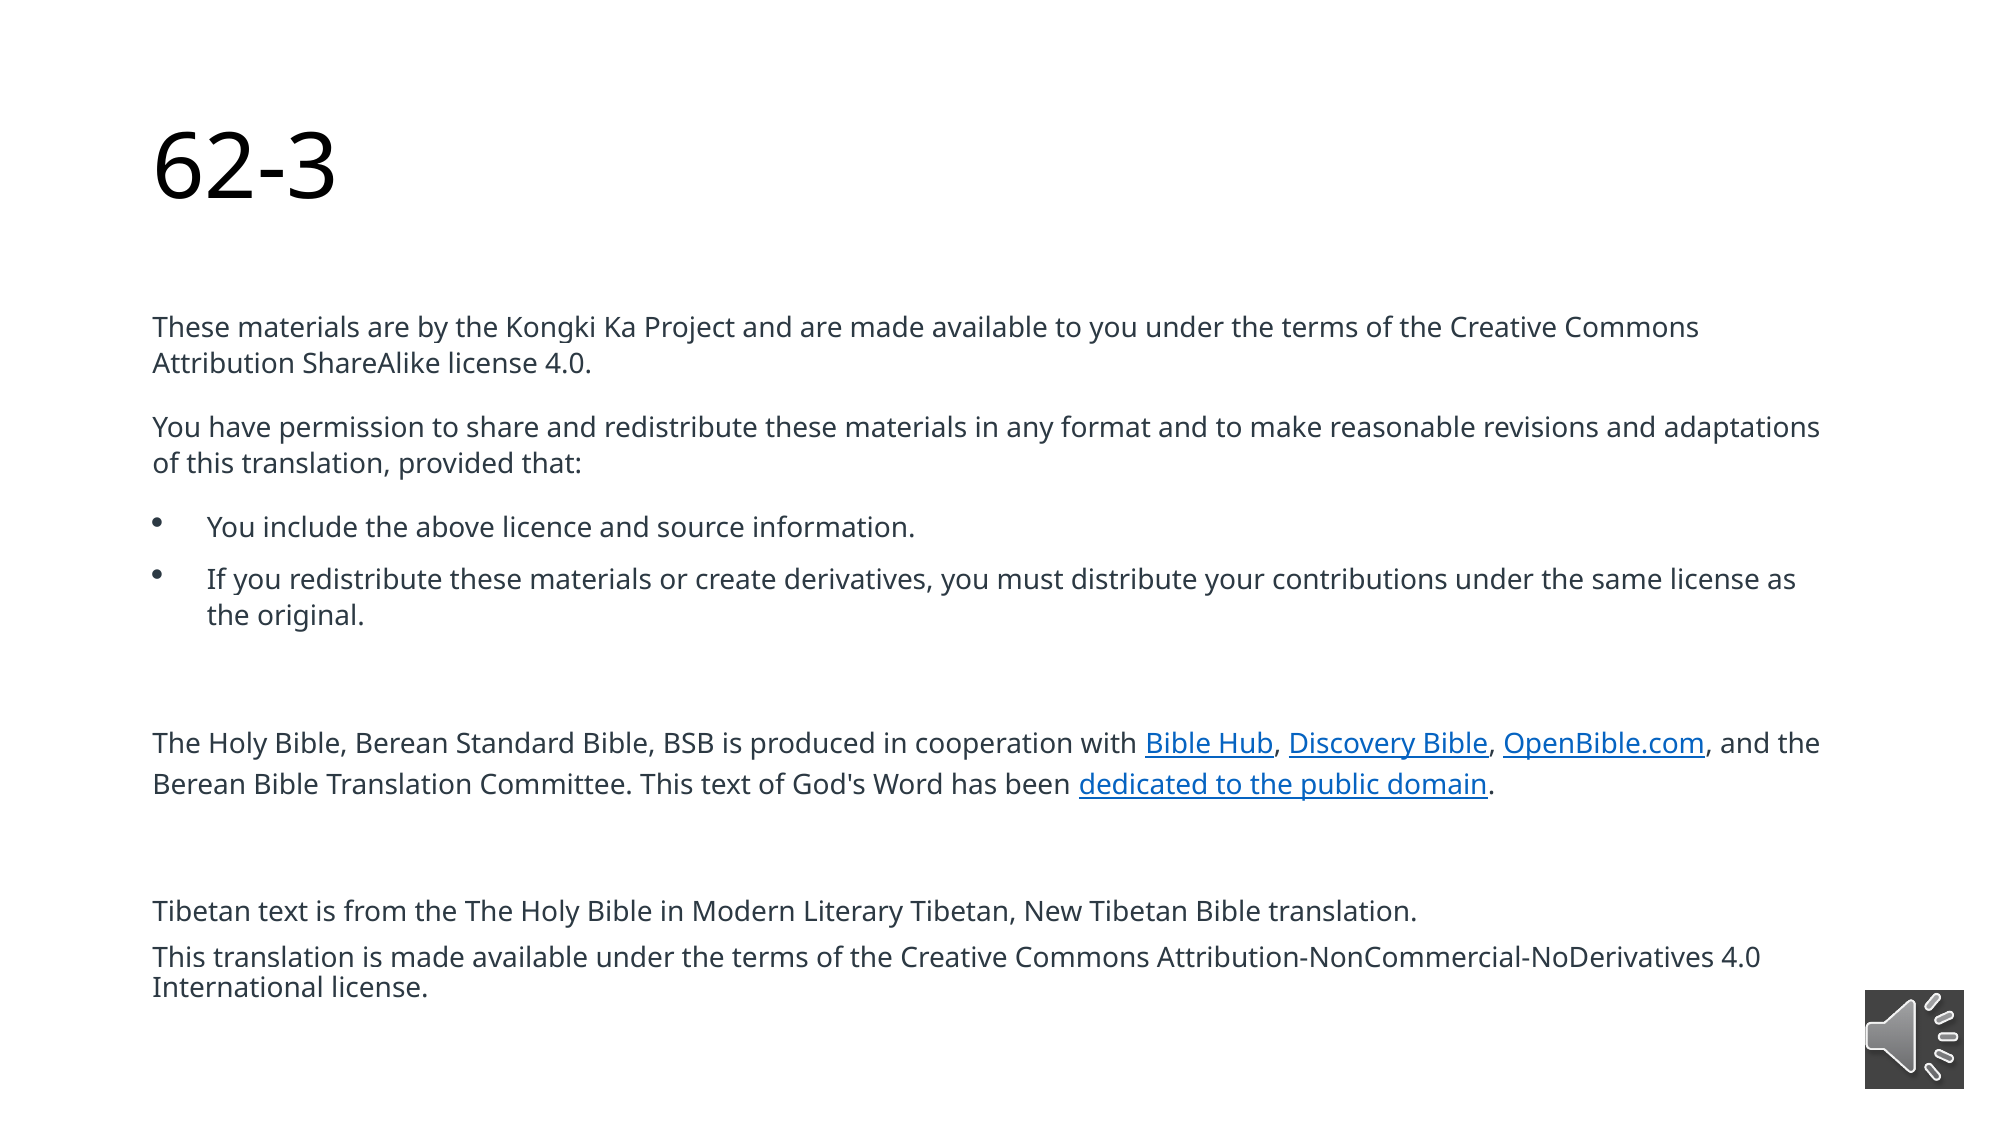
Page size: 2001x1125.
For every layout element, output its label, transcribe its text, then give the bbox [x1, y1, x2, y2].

title 62-3 [137, 59, 1863, 278]
list These materials are by the Kongki Ka Project and are made available to you under the terms of the Creative Commons Attribution ShareAlike license 4.0. You have permission to share and redistribute these materials in any format and to make reasonable revisions and adaptations of this translation, provided that: You include the above licence and source information. If you redistribute these materials or create derivatives, you must distribute your contributions under the same license as the original. The Holy Bible, Berean Standard Bible, BSB is produced in cooperation with Bible Hub, Discovery Bible, OpenBible.com, and the Berean Bible Translation Committee. This text of God's Word has been dedicated to the public domain. Tibetan text is from the The Holy Bible in Modern Literary Tibetan, New Tibetan Bible translation. This translation is made available under the terms of the Creative Commons Attribution-NonCommercial-NoDerivatives 4.0 International license. [137, 299, 1863, 1014]
picture [1864, 989, 1965, 1090]
